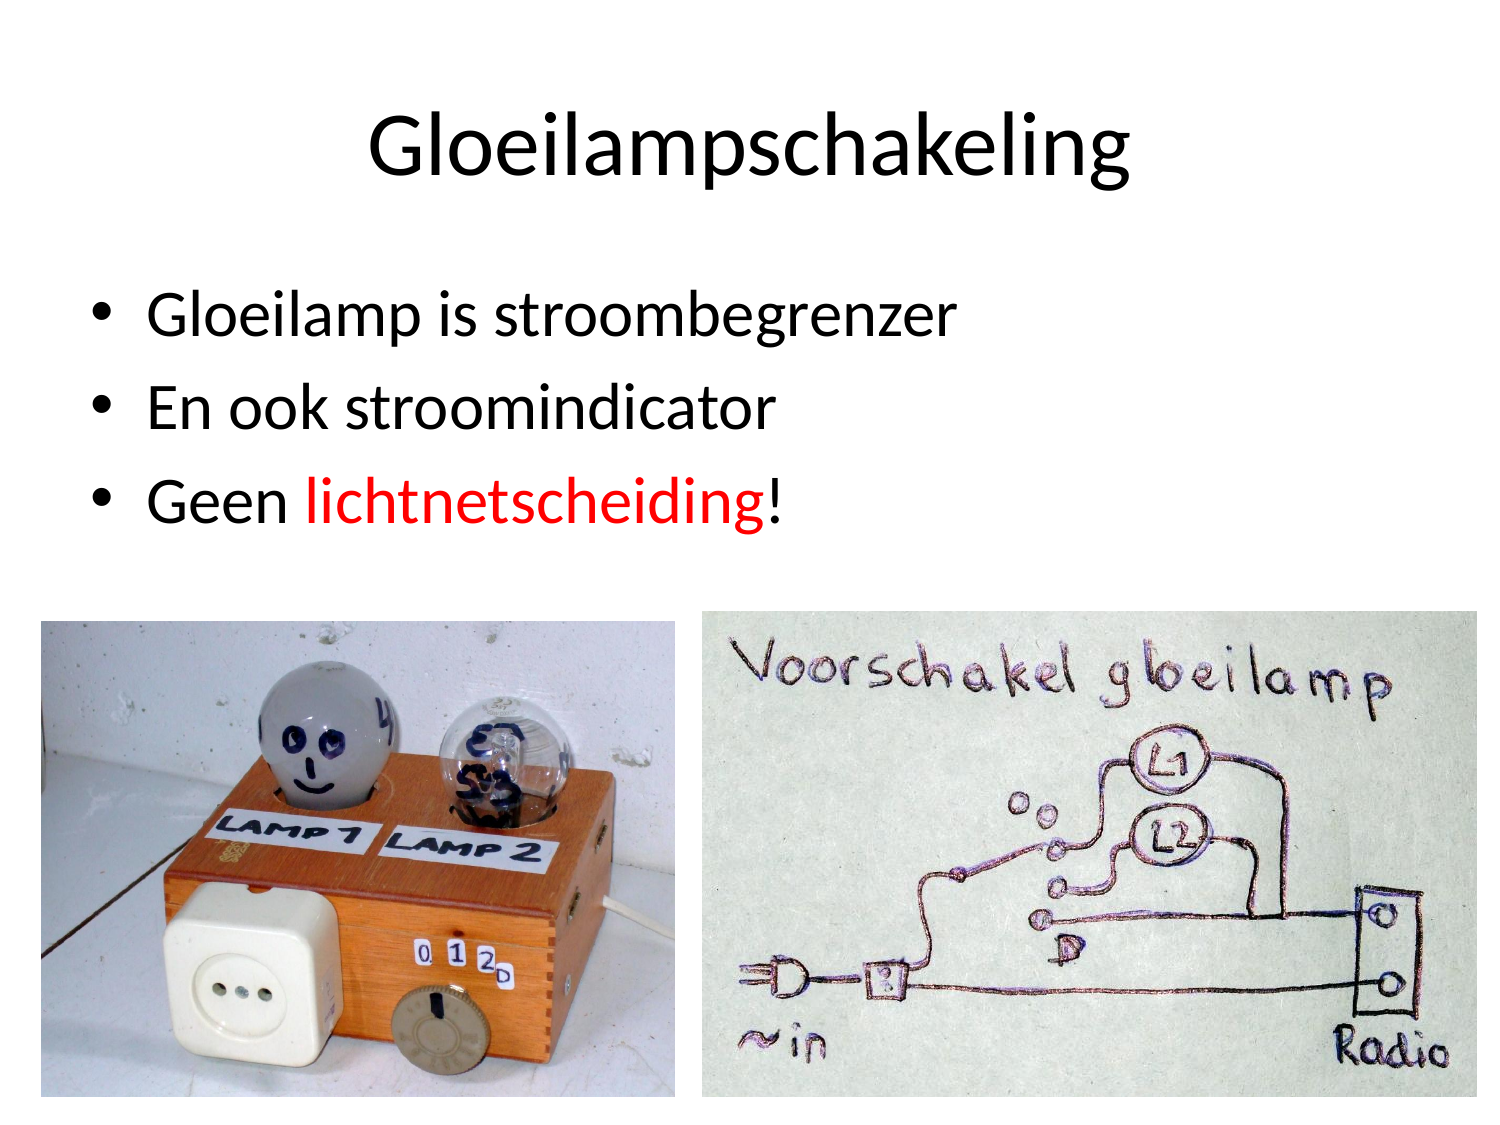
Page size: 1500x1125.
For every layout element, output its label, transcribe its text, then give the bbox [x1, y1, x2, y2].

title Gloeilampschakeling [75, 45, 1425, 233]
list Gloeilamp is stroombegrenzer En ook stroomindicator Geen lichtnetscheiding! [75, 262, 1425, 1005]
picture [40, 621, 675, 1097]
picture [702, 611, 1478, 1097]
